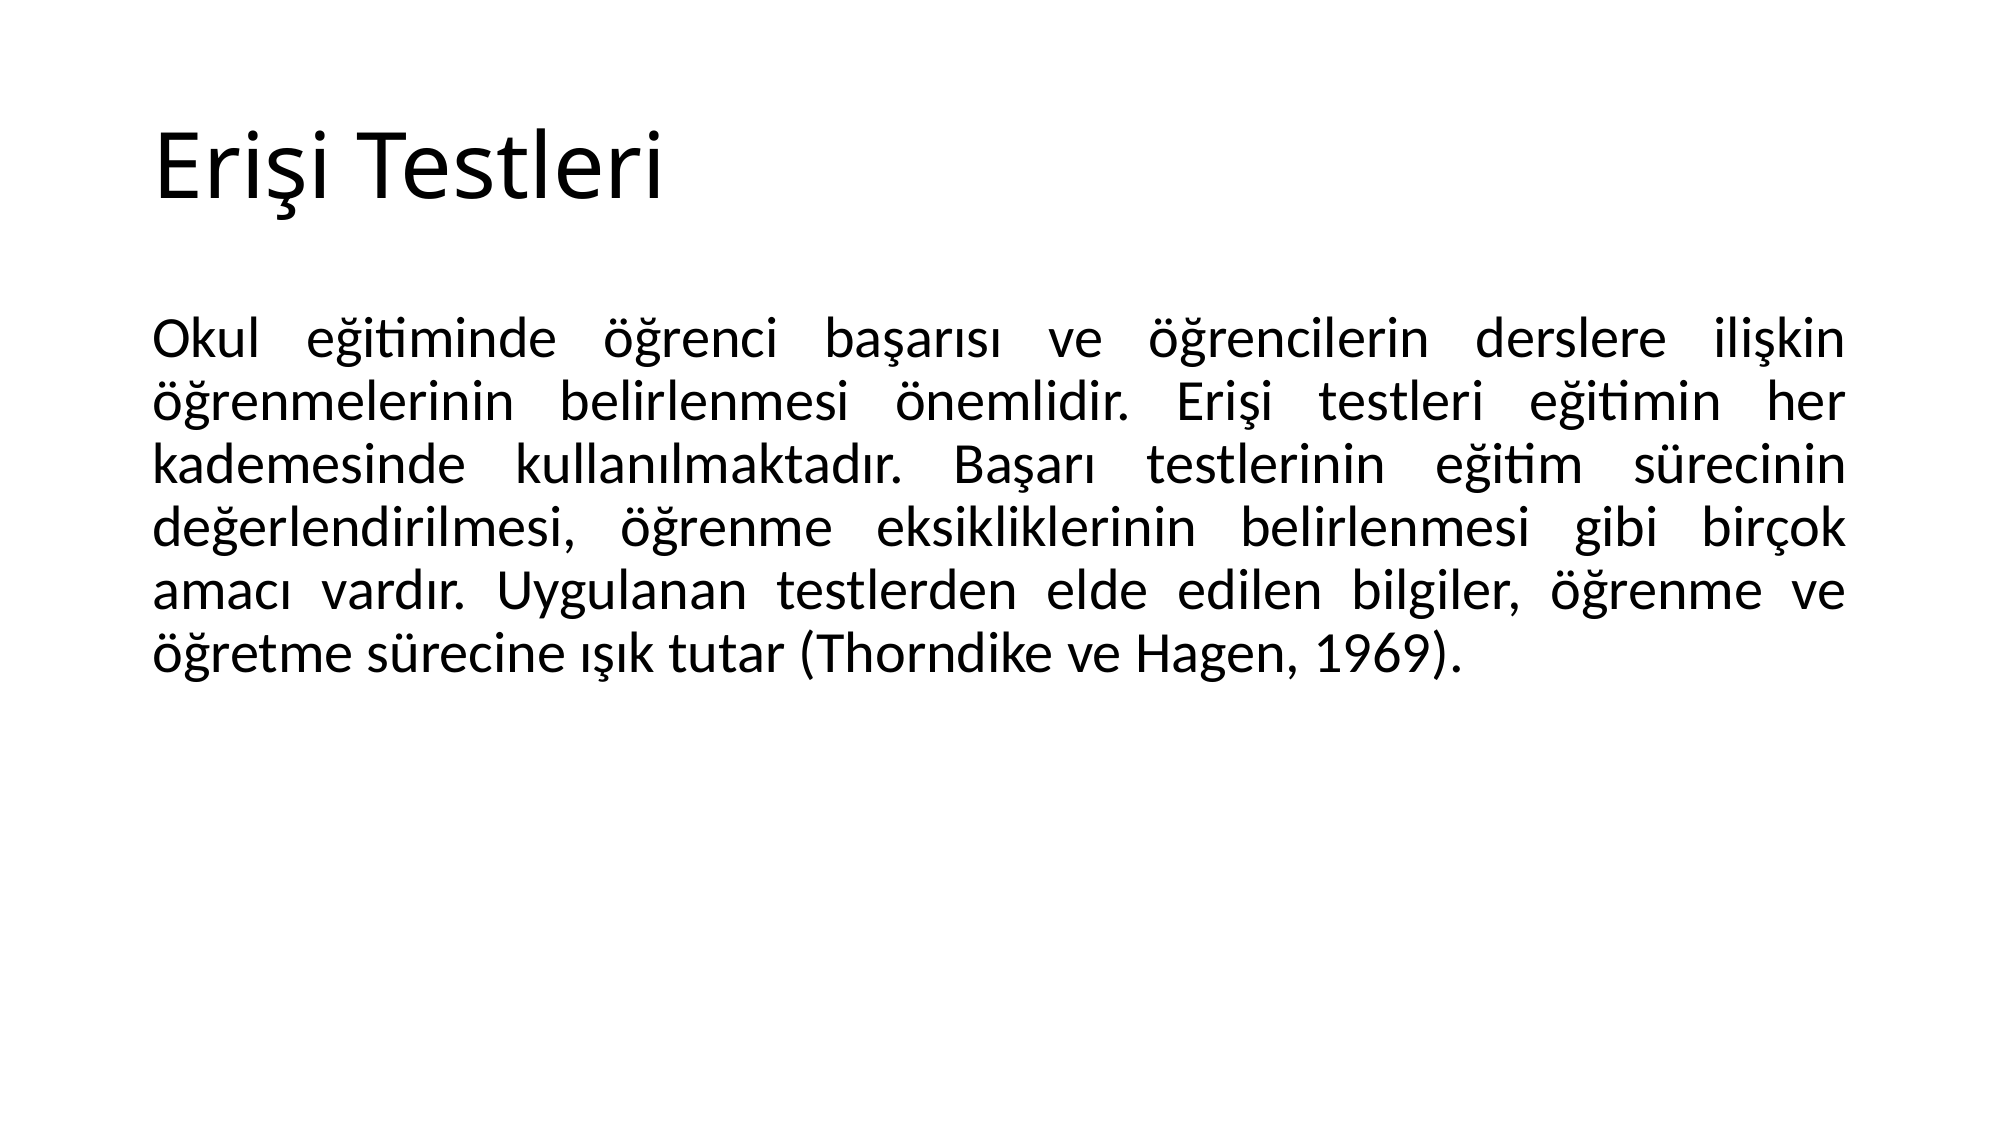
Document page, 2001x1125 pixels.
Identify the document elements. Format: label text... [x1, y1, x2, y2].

title Erişi Testleri [137, 59, 1863, 278]
list Okul eğitiminde öğrenci başarısı ve öğrencilerin derslere ilişkin öğrenmelerinin belirlenmesi önemlidir. Erişi testleri eğitimin her kademesinde kullanılmaktadır. Başarı testlerinin eğitim sürecinin değerlendirilmesi, öğrenme eksikliklerinin belirlenmesi gibi birçok amacı vardır. Uygulanan testlerden elde edilen bilgiler, öğrenme ve öğretme sürecine ışık tutar (Thorndike ve Hagen, 1969). [137, 299, 1863, 1014]
